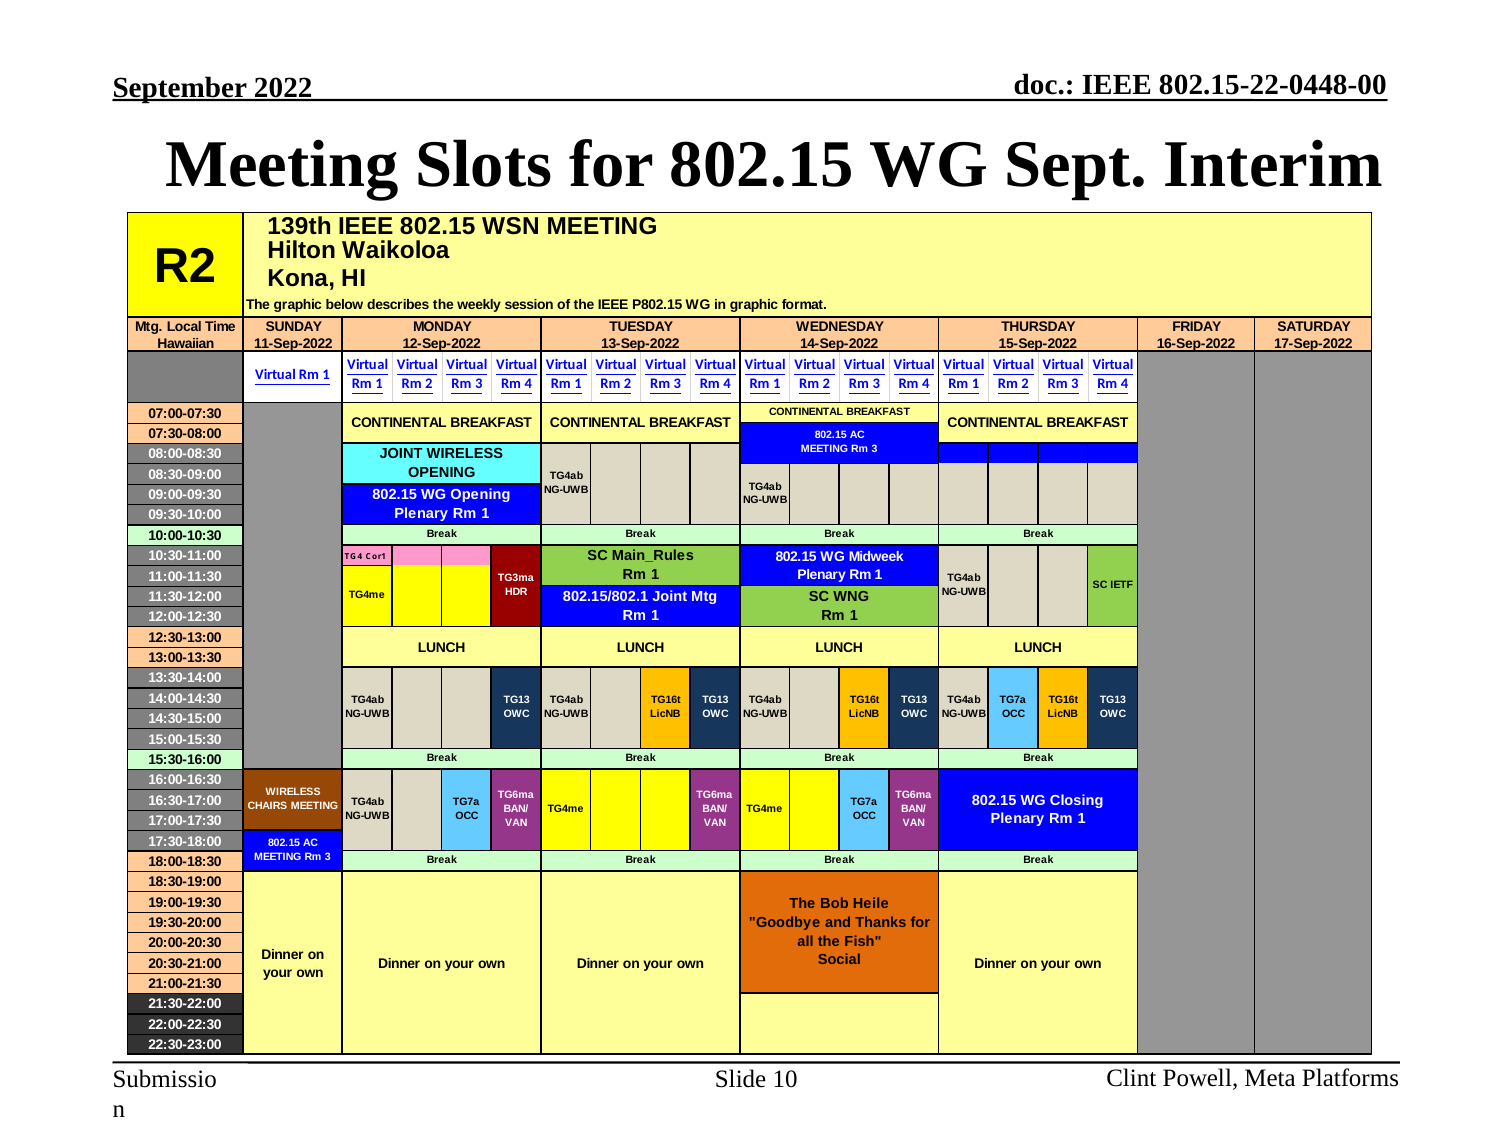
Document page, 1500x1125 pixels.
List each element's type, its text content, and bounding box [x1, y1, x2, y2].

slide_number Slide 10 [712, 1065, 800, 1093]
picture [126, 212, 1374, 1056]
text_box Meeting Slots for 802.15 WG Sept. Interim [112, 97, 1438, 222]
